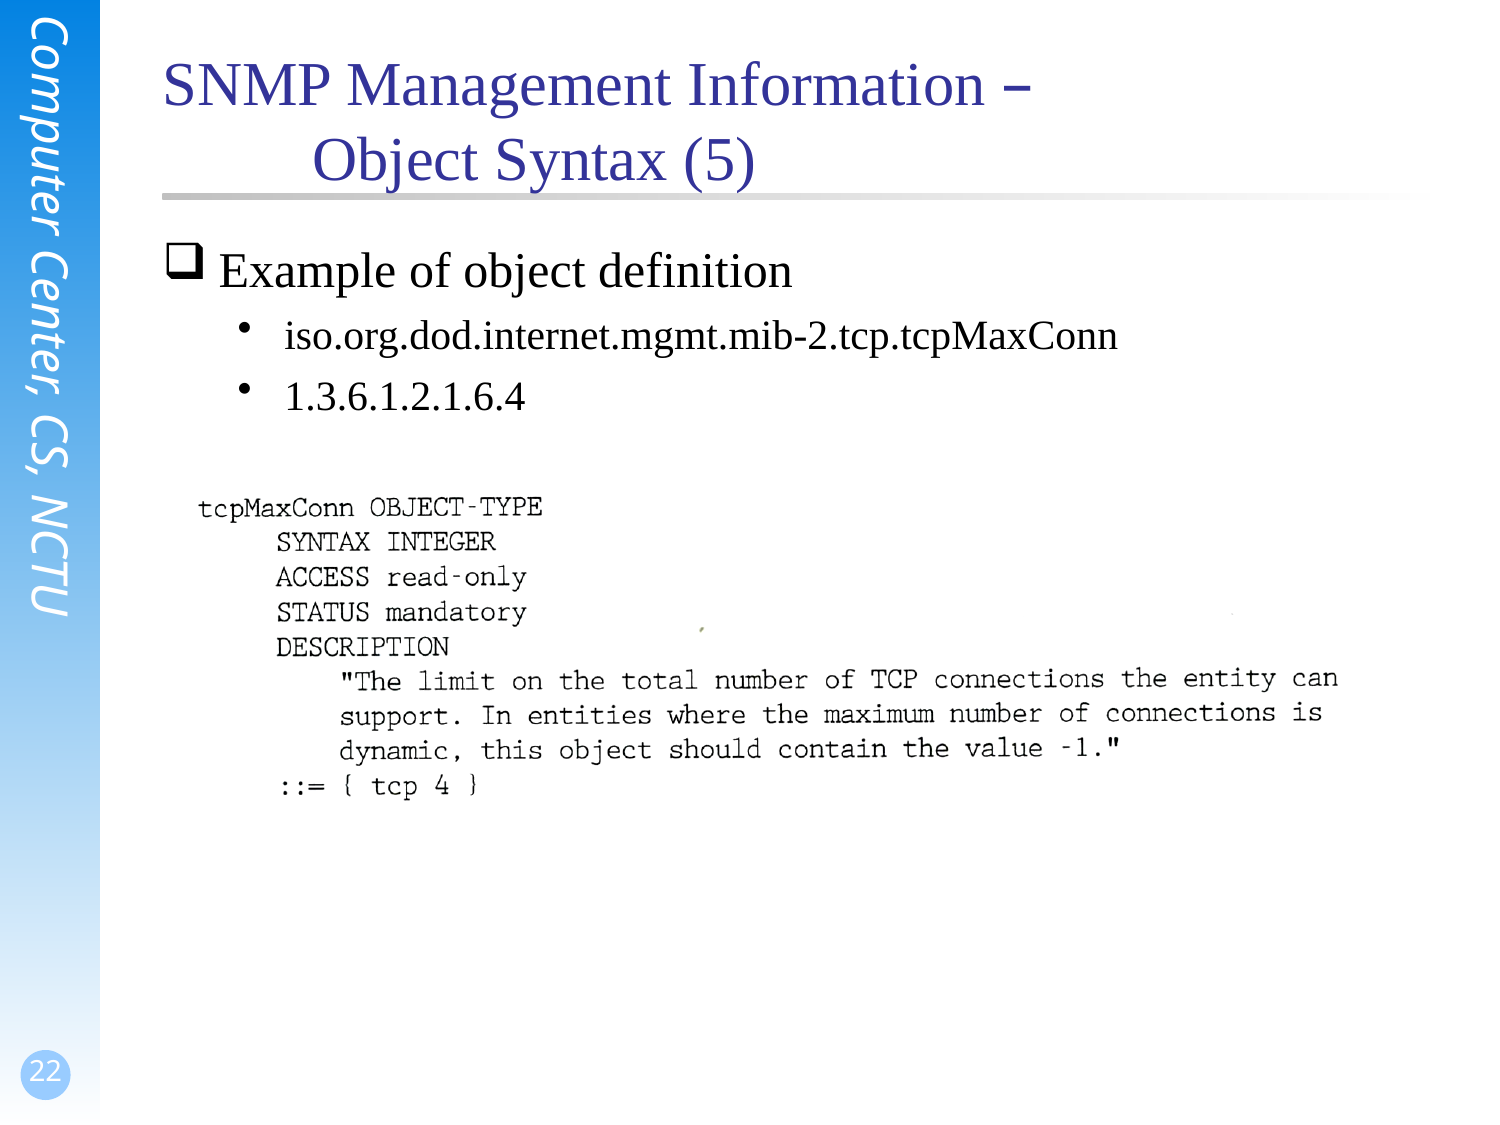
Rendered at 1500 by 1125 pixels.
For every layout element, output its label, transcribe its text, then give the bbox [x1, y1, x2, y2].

picture [187, 487, 1351, 810]
title SNMP Management Information – Object Syntax (5) [162, 42, 1438, 231]
list Example of object definition iso.org.dod.internet.mgmt.mib-2.tcp.tcpMaxConn 1.3.6.1.2.1.6.4 [162, 237, 1438, 1000]
